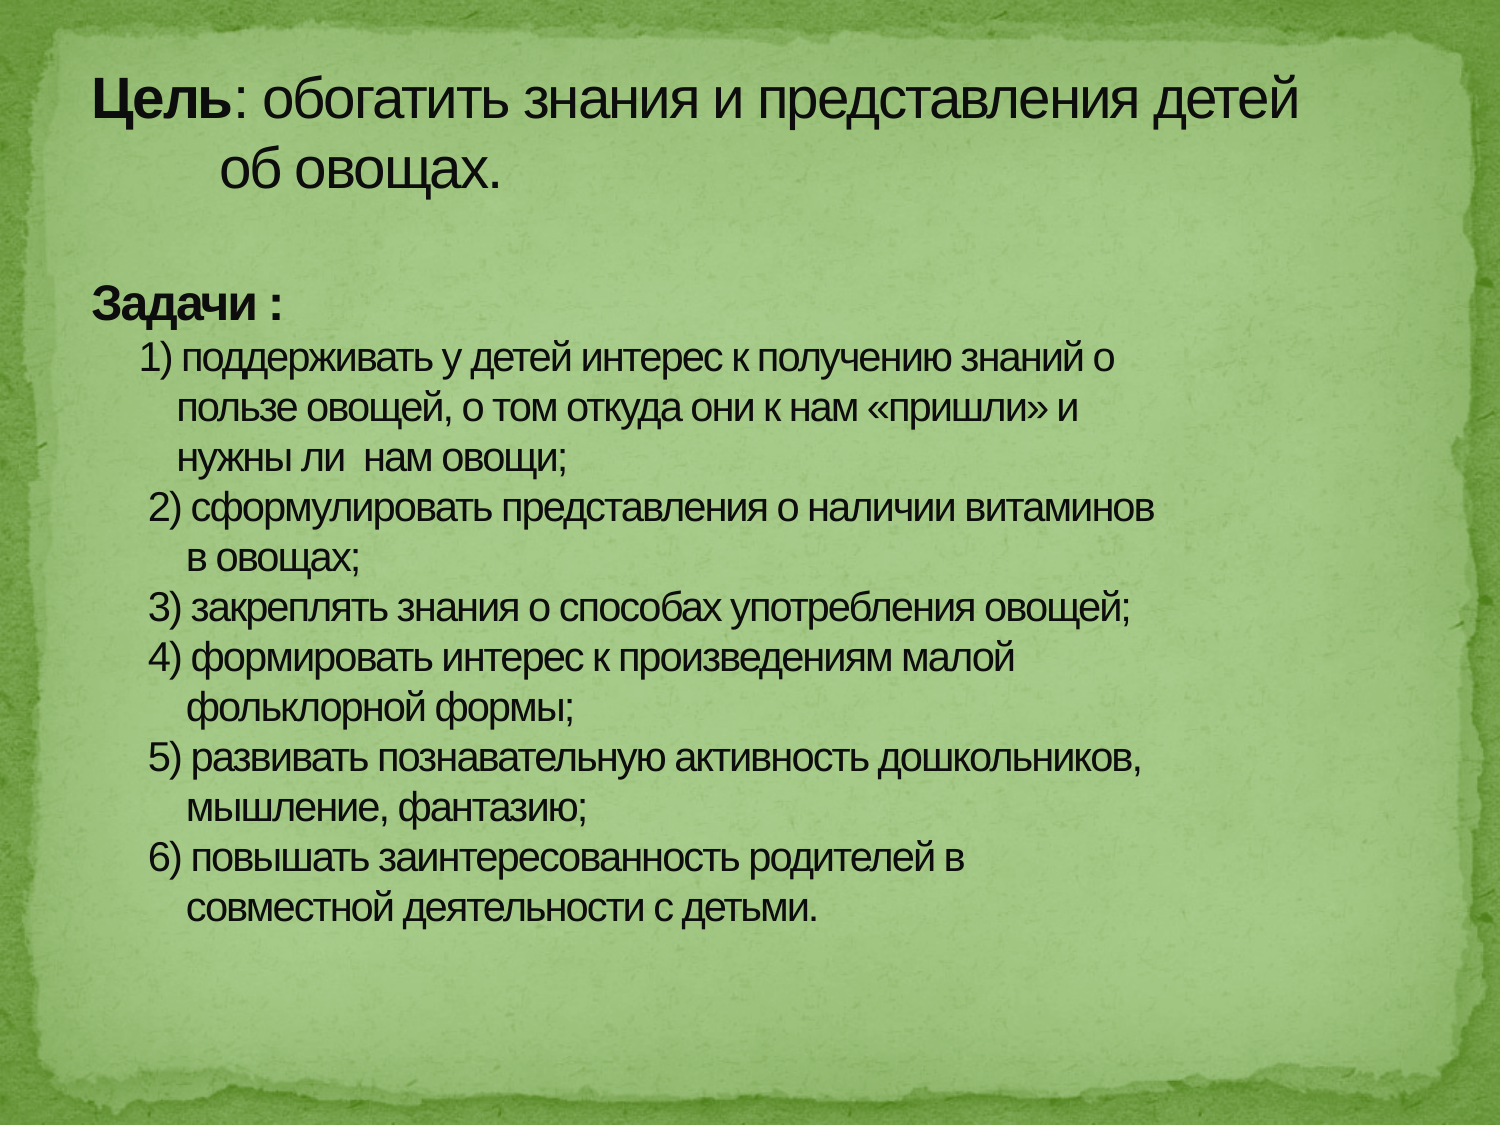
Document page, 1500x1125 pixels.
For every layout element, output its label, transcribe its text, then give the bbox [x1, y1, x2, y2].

title Цель: обогатить знания и представления детей об овощах. Задачи : 1) поддерживать у детей интерес к получению знаний о пользе овощей, о том откуда они к нам «пришли» и нужны ли нам овощи; 2) сформулировать представления о наличии витаминов в овощах; 3) закреплять знания о способах употребления овощей; 4) формировать интерес к произведениям малой фольклорной формы; 5) развивать познавательную активность дошкольников, мышление, фантазию; 6) повышать заинтересованность родителей в совместной деятельности с детьми. [76, 137, 1427, 988]
